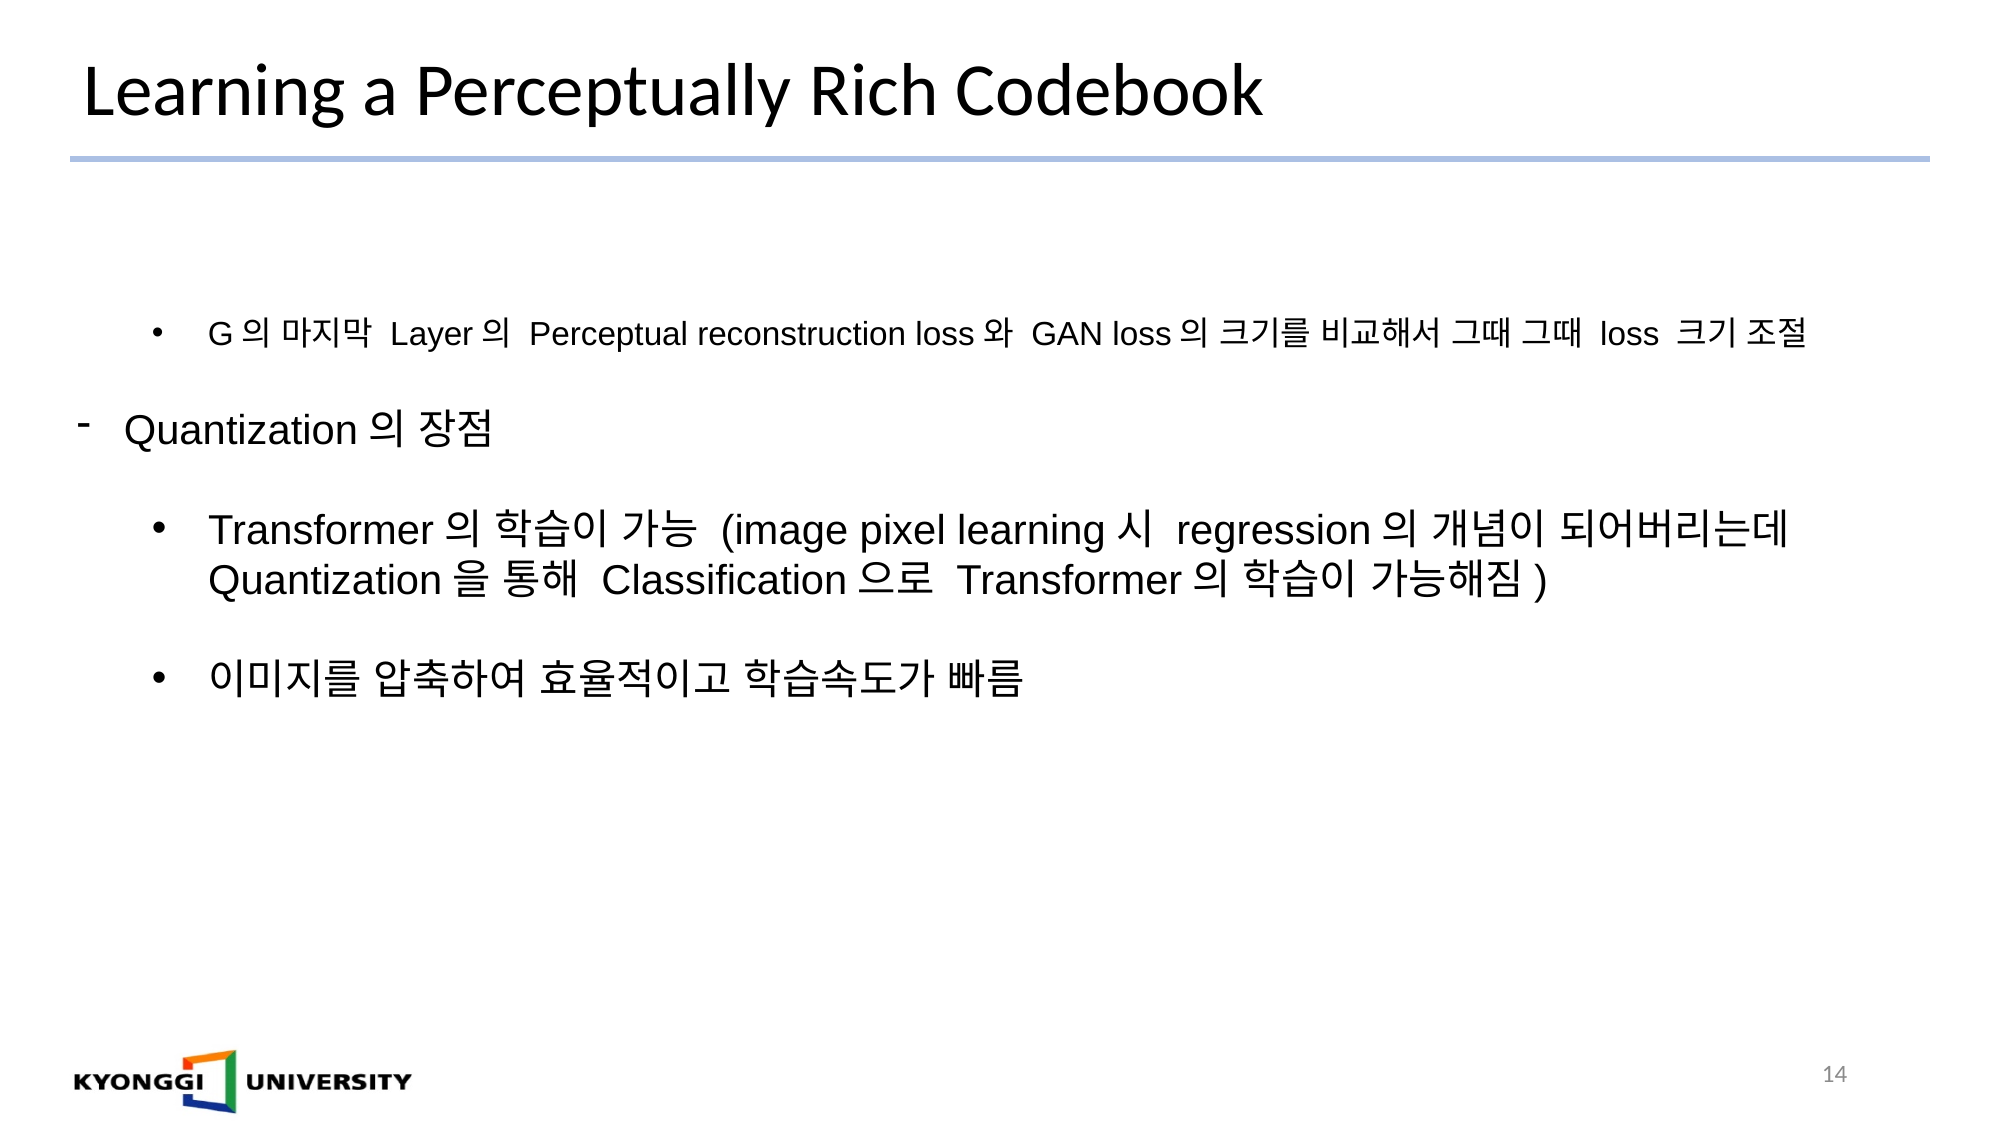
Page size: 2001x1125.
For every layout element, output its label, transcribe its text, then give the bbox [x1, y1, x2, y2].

slide_number 14 [1412, 1042, 1863, 1103]
picture [69, 1044, 418, 1124]
title Learning a Perceptually Rich Codebook [68, 32, 1698, 150]
